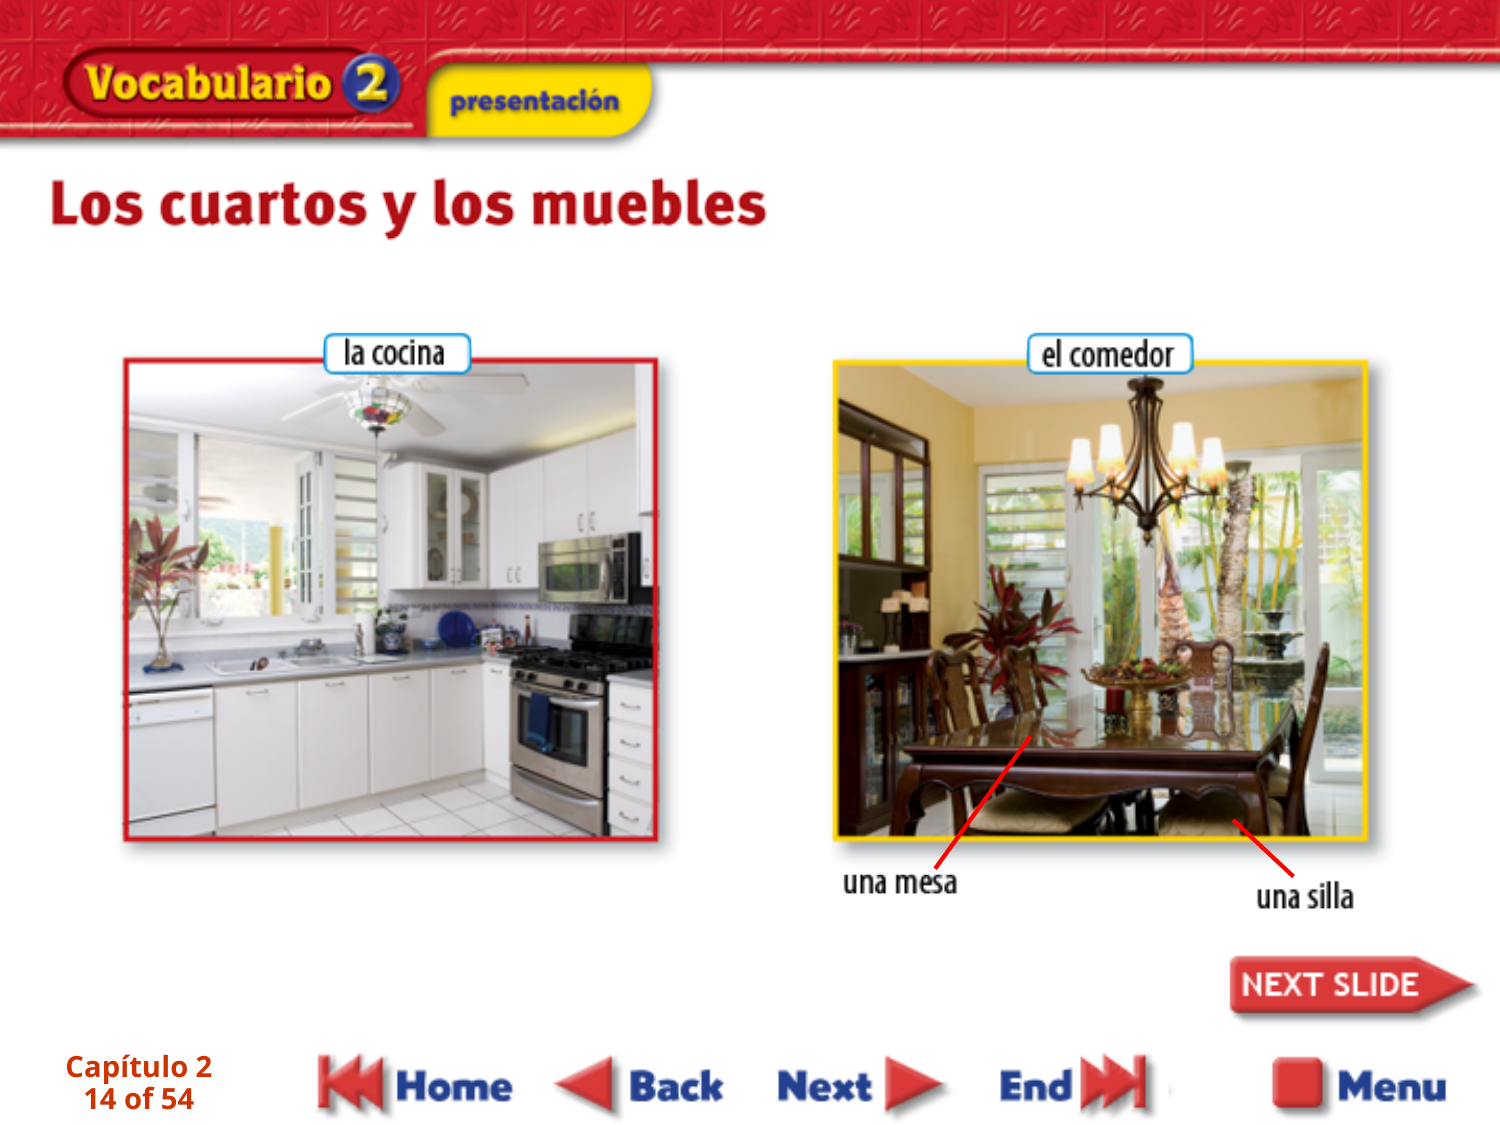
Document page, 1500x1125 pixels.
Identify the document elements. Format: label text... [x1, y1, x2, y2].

text_box Capítulo 2 14 of 54 [57, 1040, 221, 1124]
picture [1224, 950, 1488, 1027]
picture [819, 329, 1413, 918]
picture [531, 1045, 748, 1125]
picture [970, 1045, 1188, 1125]
picture [304, 1045, 521, 1125]
picture [1250, 1045, 1467, 1125]
picture [113, 327, 683, 891]
picture [750, 1045, 967, 1125]
picture [0, 0, 1500, 257]
